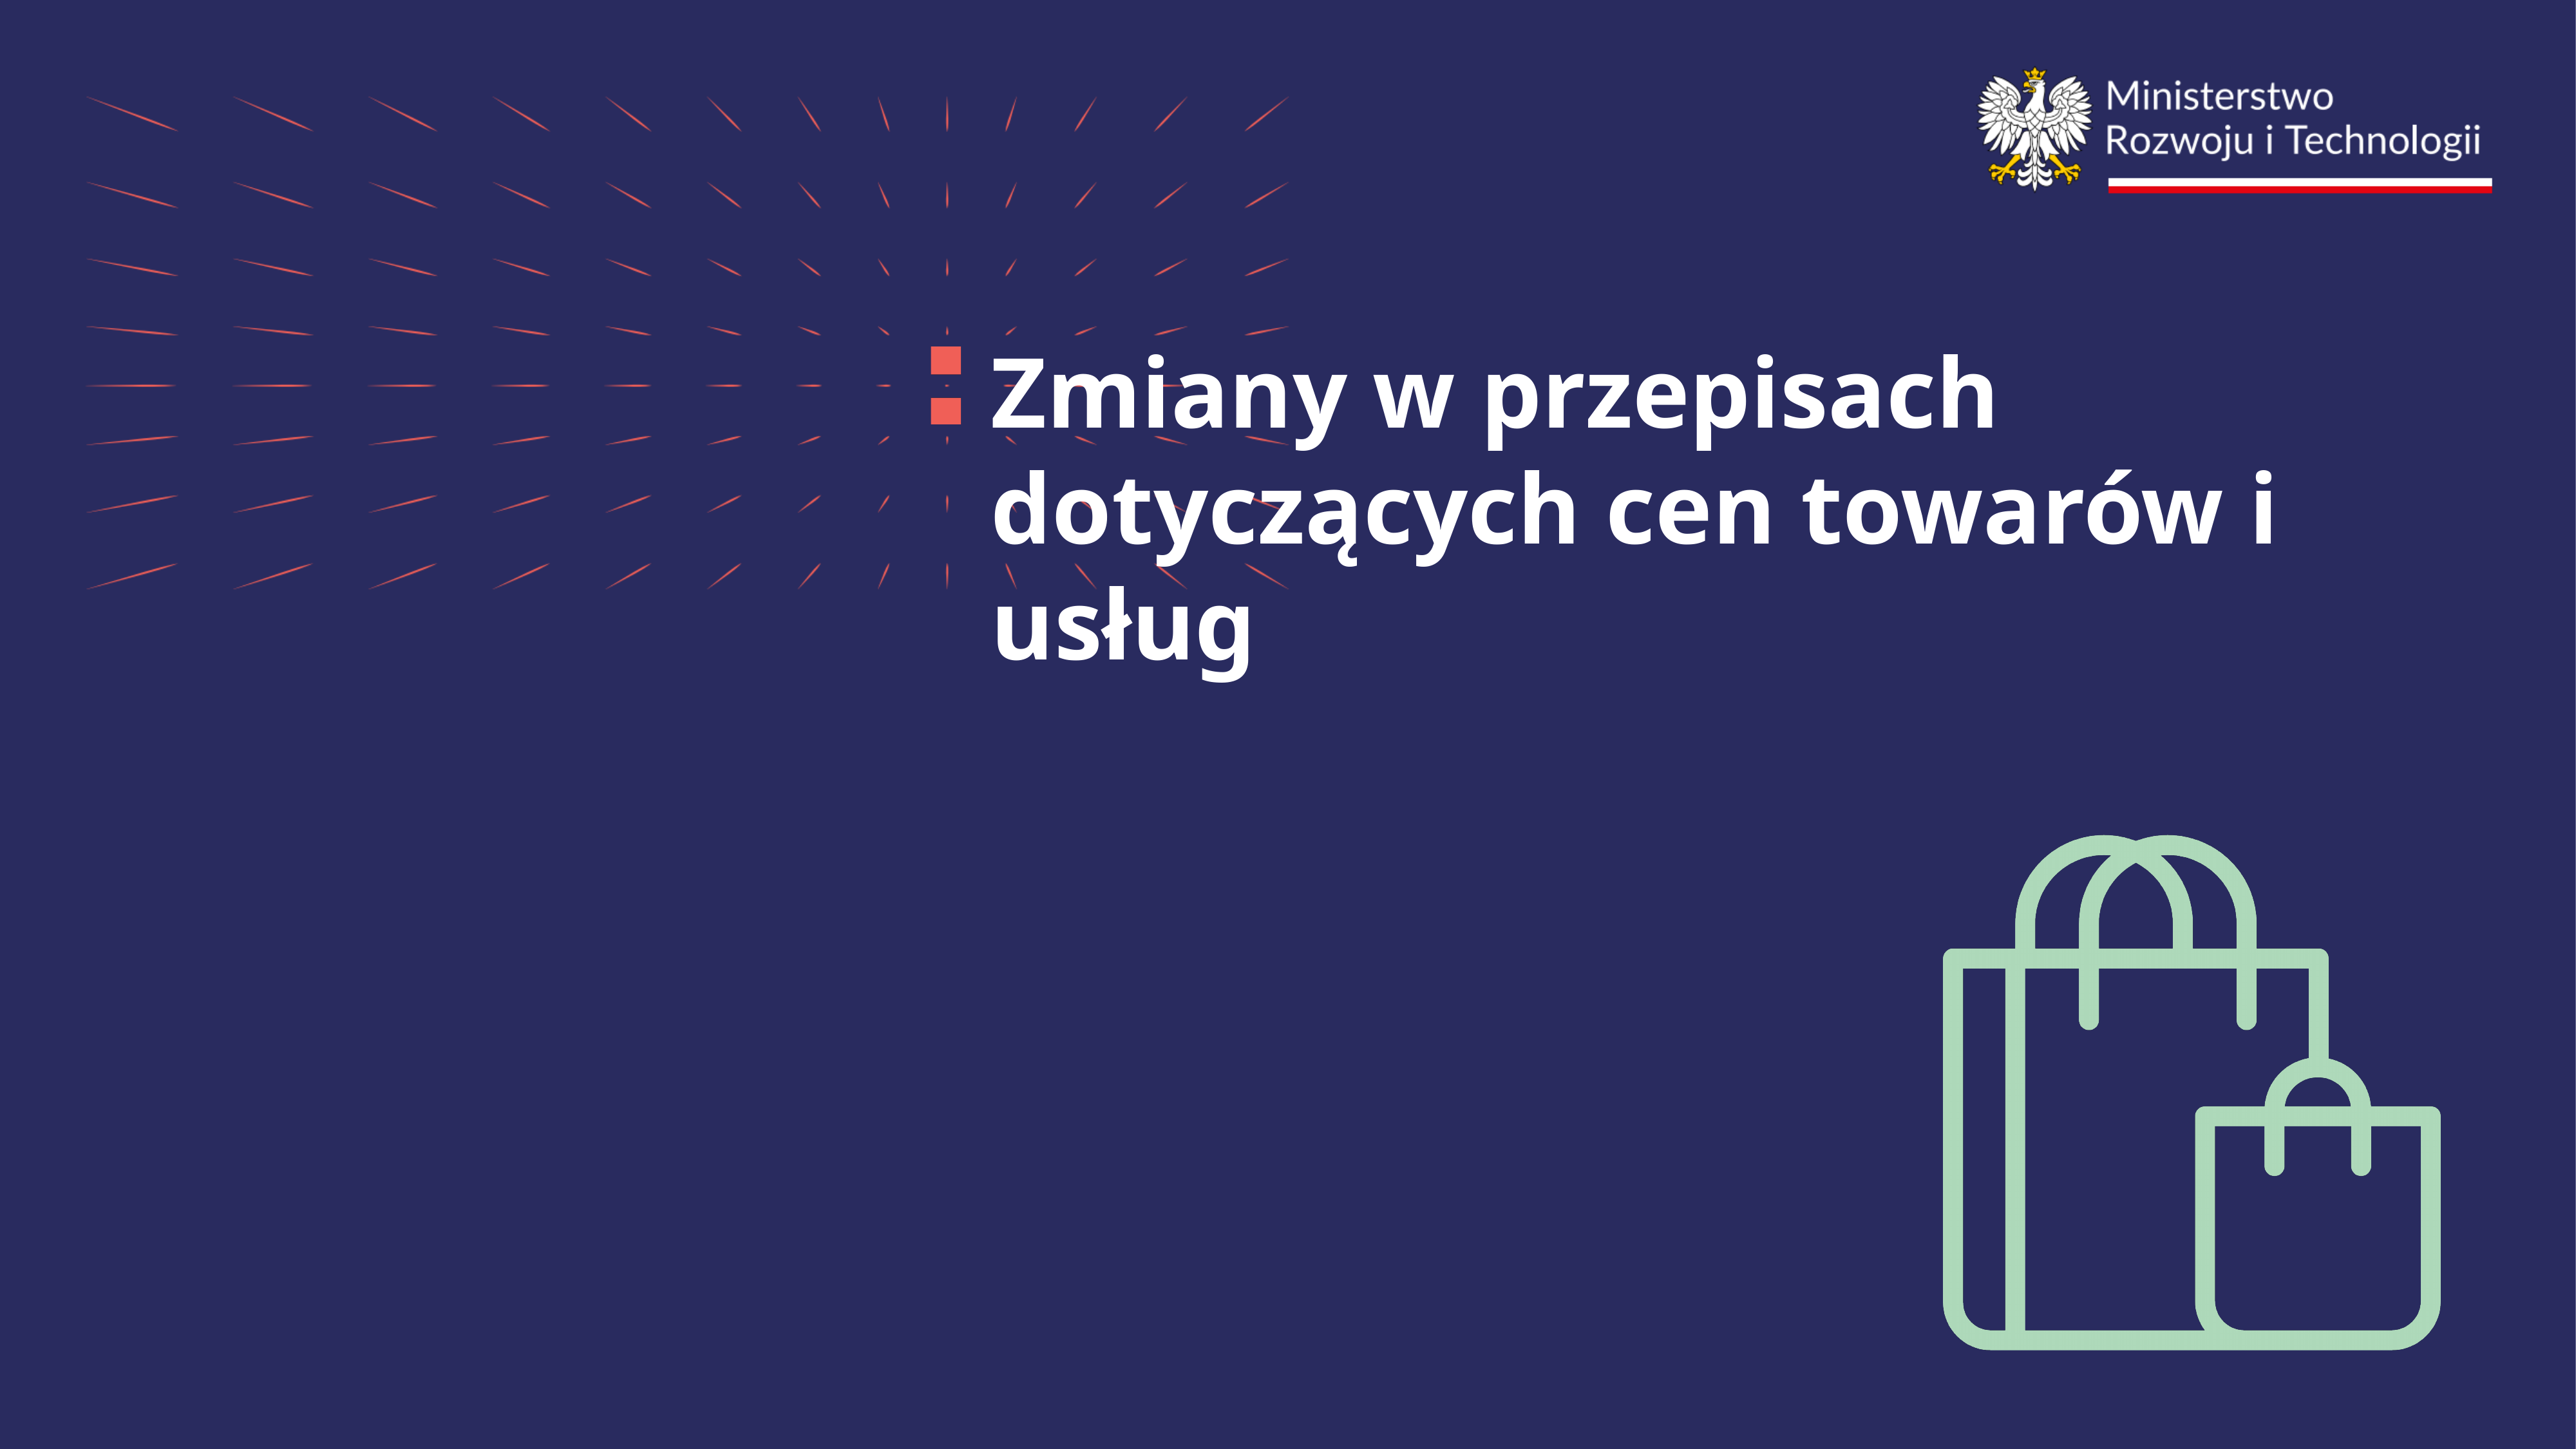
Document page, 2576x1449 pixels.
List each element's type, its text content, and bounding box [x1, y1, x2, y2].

picture [1943, 835, 2441, 1350]
picture [931, 346, 961, 424]
text_box Zmiany w przepisach dotyczących cen towarów i usług [981, 326, 2549, 684]
